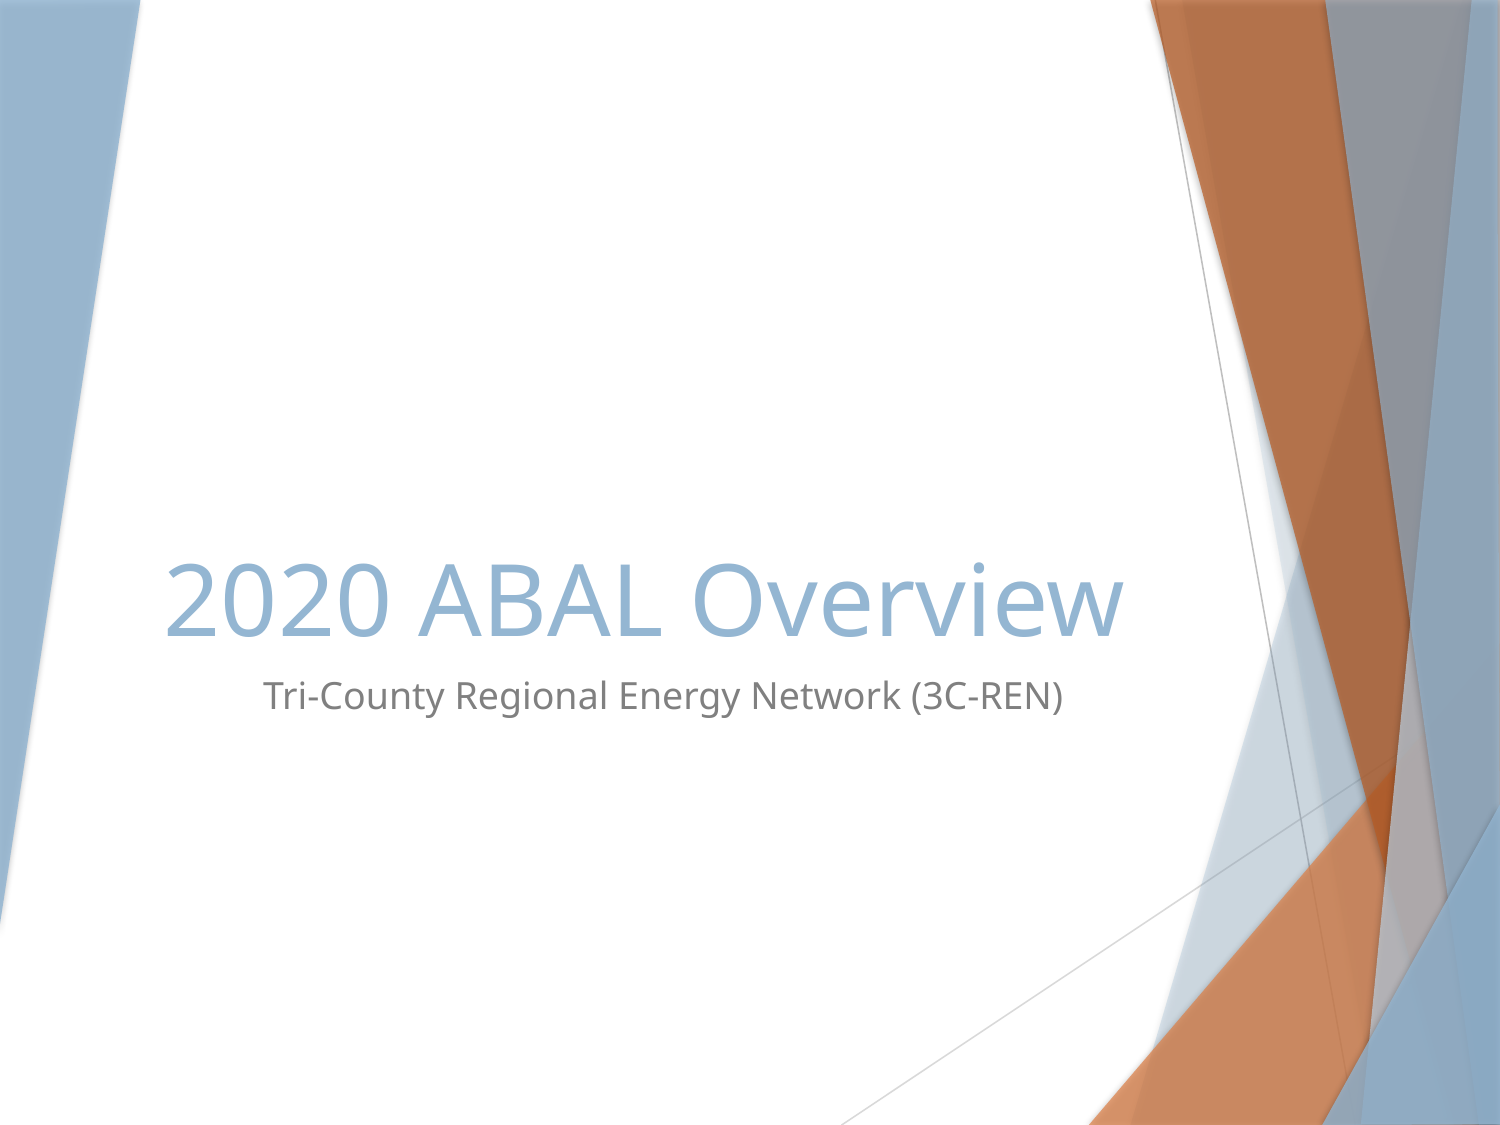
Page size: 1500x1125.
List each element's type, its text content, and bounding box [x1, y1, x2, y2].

subtitle Tri-County Regional Energy Network (3C-REN) [185, 664, 1142, 845]
title 2020 ABAL Overview [127, 394, 1142, 665]
